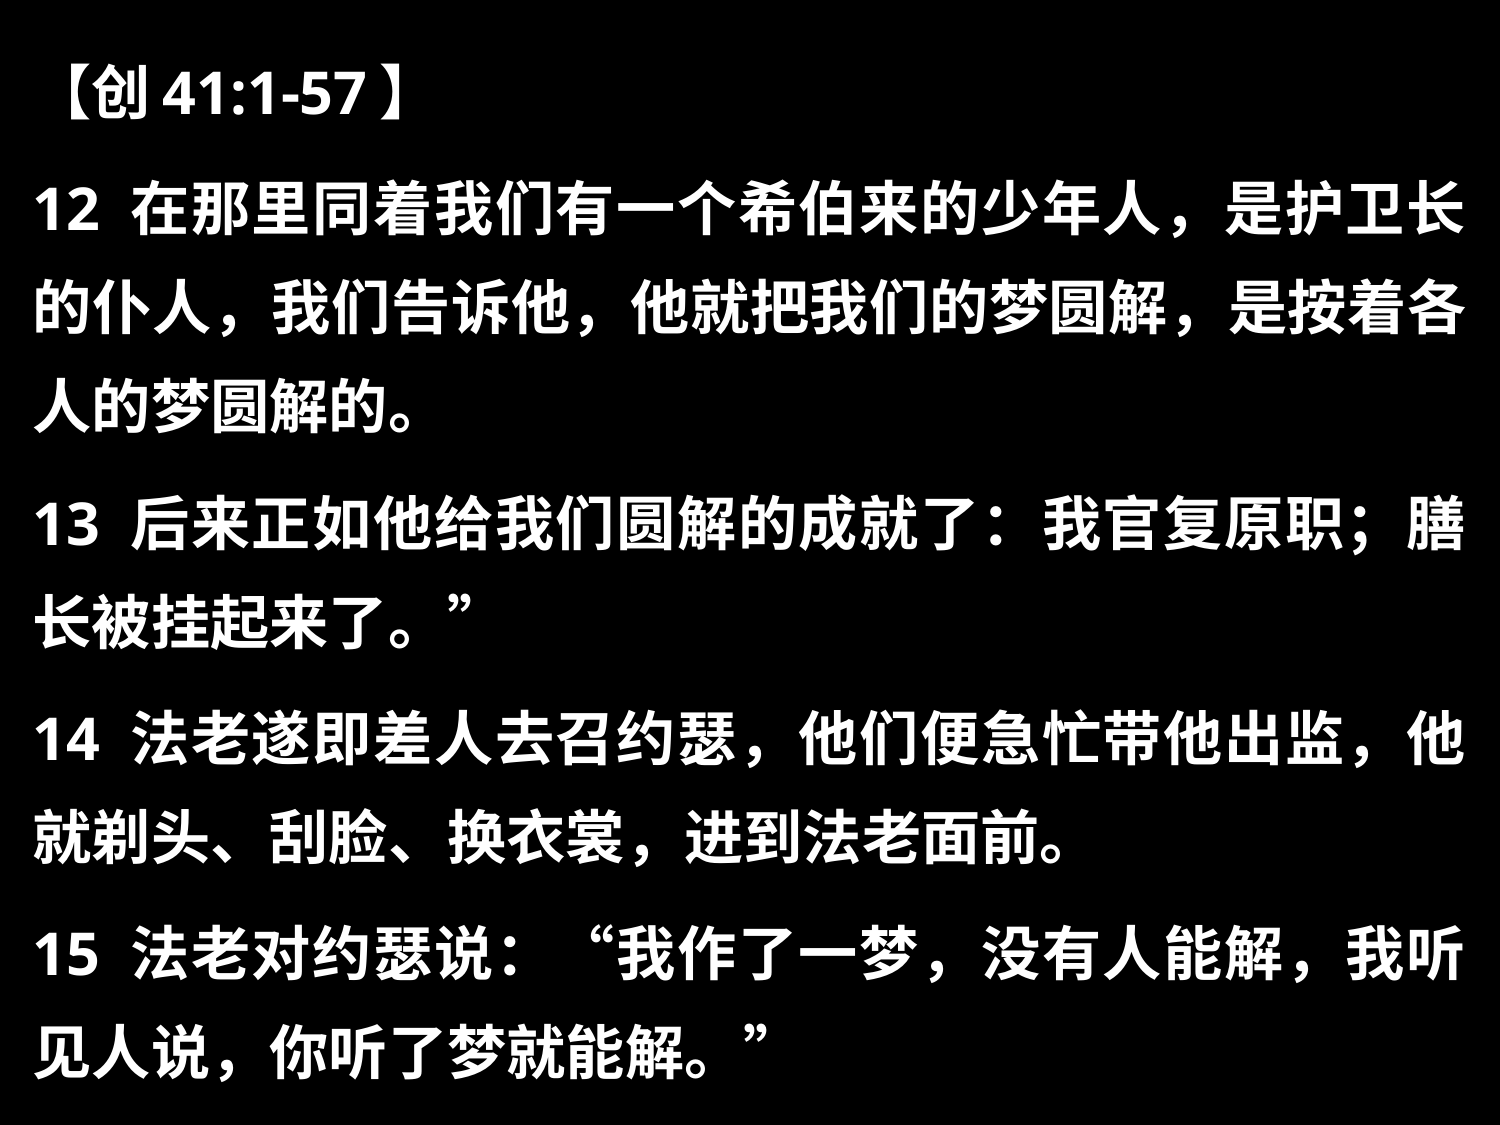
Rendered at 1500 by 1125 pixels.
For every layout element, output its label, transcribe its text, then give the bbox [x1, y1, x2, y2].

list 【创41:1-57】 12 在那里同着我们有一个希伯来的少年人，是护卫长的仆人，我们告诉他，他就把我们的梦圆解，是按着各人的梦圆解的。 13 后来正如他给我们圆解的成就了：我官复原职；膳长被挂起来了。” 14 法老遂即差人去召约瑟，他们便急忙带他出监，他就剃头、刮脸、换衣裳，进到法老面前。 15 法老对约瑟说：“我作了一梦，没有人能解，我听见人说，你听了梦就能解。” [17, 19, 1483, 1106]
